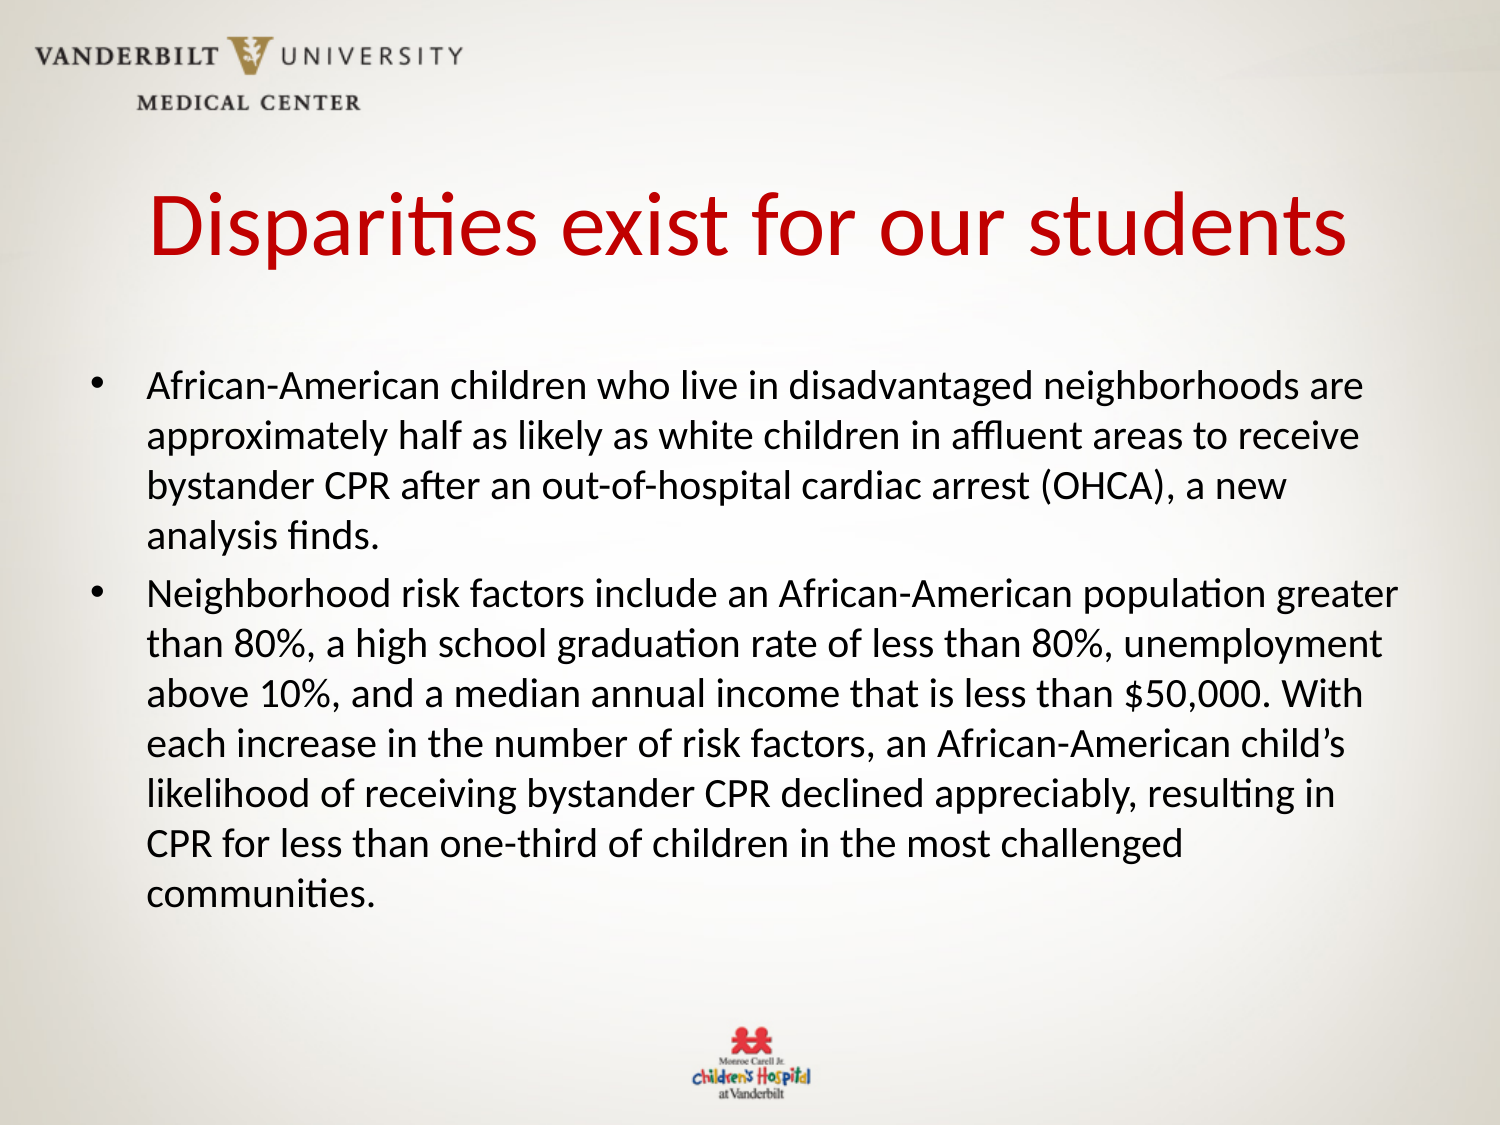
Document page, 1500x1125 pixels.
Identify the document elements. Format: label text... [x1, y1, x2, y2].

picture [0, 0, 1500, 1125]
list African-American children who live in disadvantaged neighborhoods are approximately half as likely as white children in affluent areas to receive bystander CPR after an out-of-hospital cardiac arrest (OHCA), a new analysis finds. Neighborhood risk factors include an African-American population greater than 80%, a high school graduation rate of less than 80%, unemployment above 10%, and a median annual income that is less than $50,000. With each increase in the number of risk factors, an African-American child’s likelihood of receiving bystander CPR declined appreciably, resulting in CPR for less than one-third of children in the most challenged communities. [75, 350, 1425, 968]
title Disparities exist for our students [75, 125, 1425, 313]
